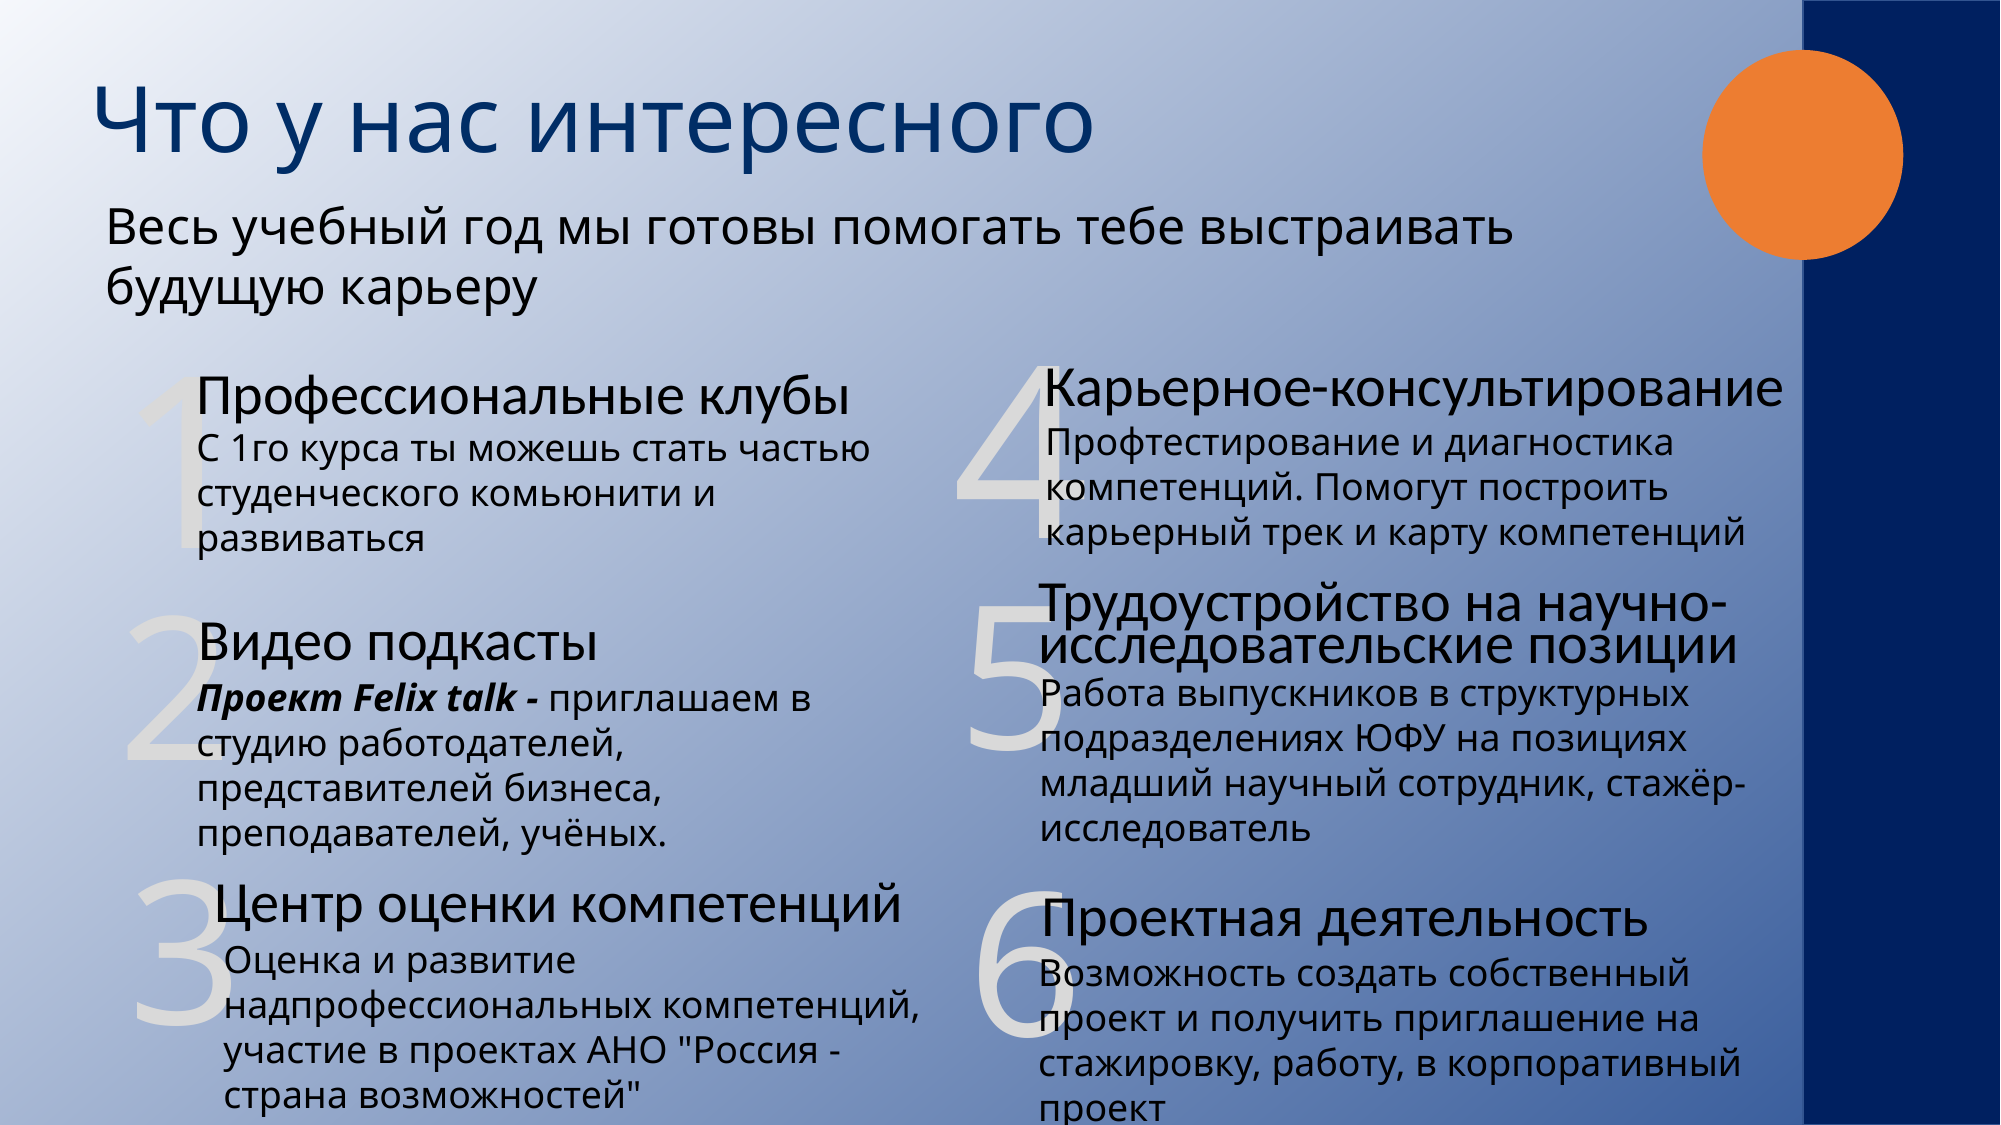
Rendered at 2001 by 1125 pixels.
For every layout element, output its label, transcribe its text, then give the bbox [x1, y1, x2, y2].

text_box 3 [114, 816, 208, 1072]
text_box Видео подкасты [184, 594, 614, 666]
text_box 4 [938, 323, 1105, 594]
text_box Работа выпускников в структурных подразделениях ЮФУ на позициях младший научный сотрудник, стажёр-исследователь [1024, 662, 1802, 857]
text_box Карьерное-консультирование [1029, 340, 1801, 426]
text_box 2 [103, 552, 233, 808]
text_box [1701, 48, 1905, 261]
text_box Оценка и развитие надпрофессиональных компетенций, участие в проектах АНО "Россия - страна возможностей" [208, 928, 947, 1124]
text_box Проект Felix talk - приглашаем в студию работодателей, представителей бизнеса, преподавателей, учёных. [181, 666, 920, 861]
text_box Весь учебный год мы готовы помогать тебе выстраивать будущую карьеру [90, 187, 1599, 323]
text_box Центр оценки компетенций [199, 856, 919, 942]
text_box С 1го курса ты можешь стать частью студенческого комьюнити и развиваться [181, 416, 920, 567]
text_box Возможность создать собственный проект и получить приглашение на стажировку, работу, в корпоративный проект [1023, 941, 1794, 1125]
text_box [1802, 0, 2000, 1125]
text_box Профтестирование и диагностика компетенций. Помогут построить карьерный трек и карту компетенций [1030, 410, 1769, 561]
text_box 1 [102, 323, 270, 605]
text_box 6 [953, 829, 1099, 1085]
text_box Трудоустройство на научно-исследовательские позиции [1023, 580, 1767, 680]
text_box Проектная деятельность [1026, 870, 1665, 941]
text_box Что у нас интересного [75, 53, 1333, 179]
text_box Профессиональные клубы [181, 349, 874, 416]
text_box 5 [943, 594, 1024, 797]
